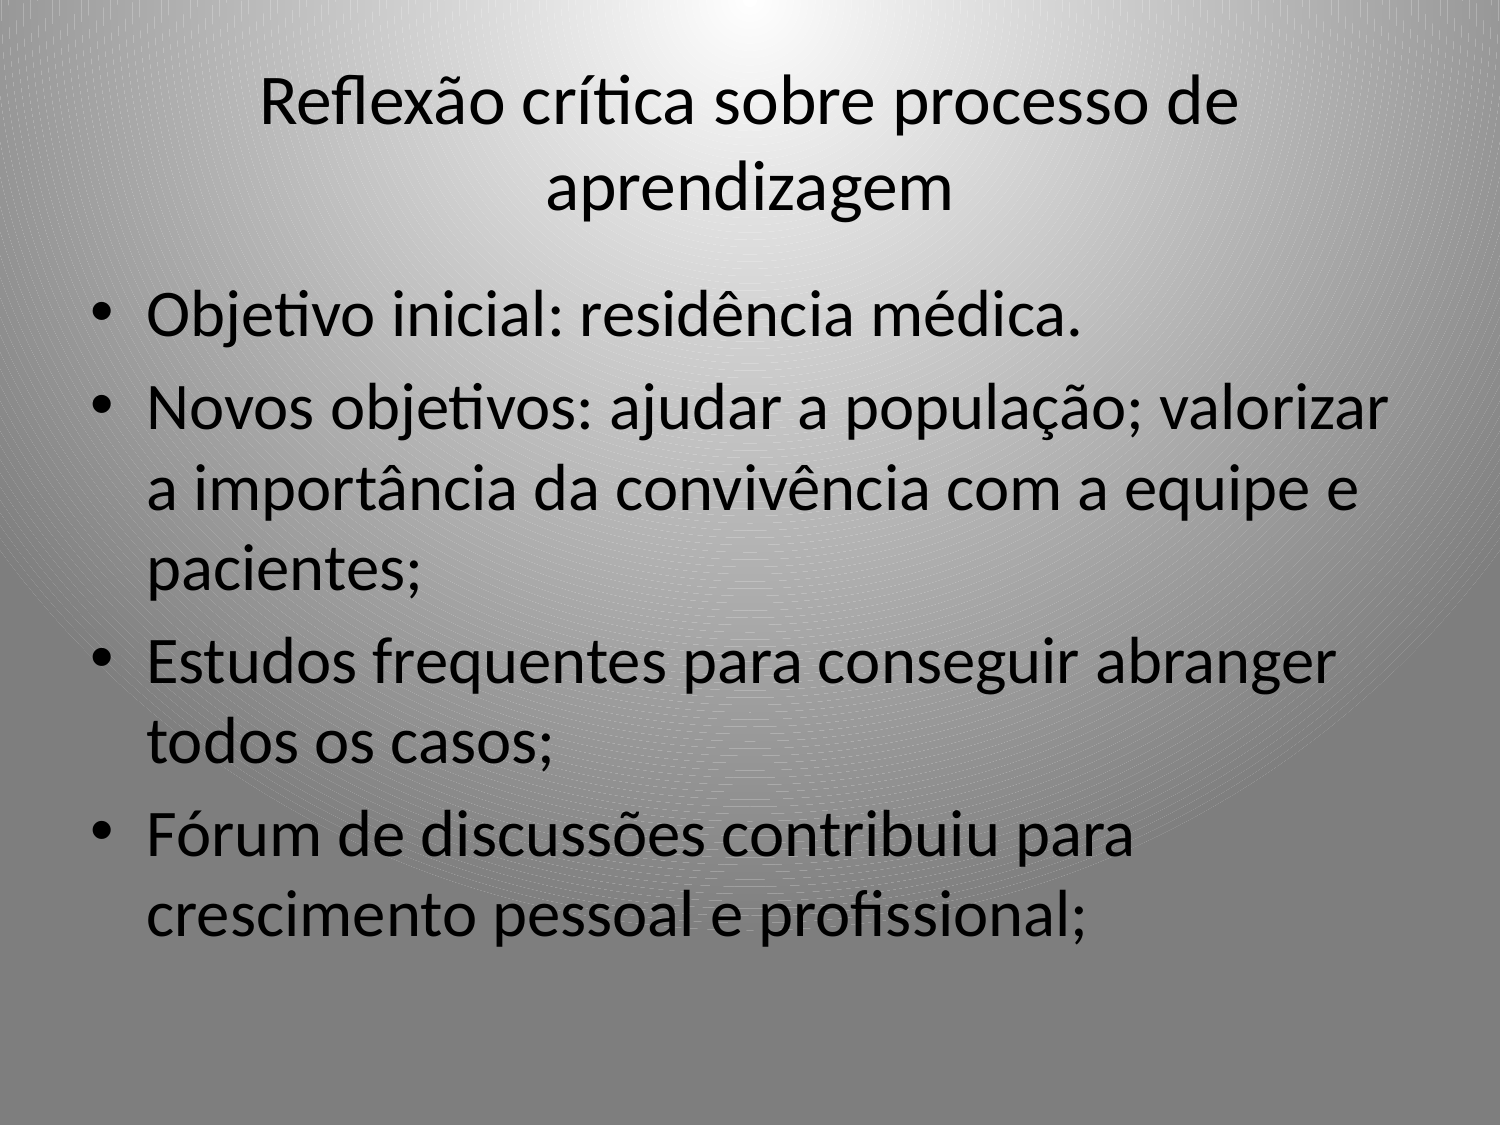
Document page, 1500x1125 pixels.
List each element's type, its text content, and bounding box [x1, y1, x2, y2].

list Objetivo inicial: residência médica. Novos objetivos: ajudar a população; valorizar a importância da convivência com a equipe e pacientes; Estudos frequentes para conseguir abranger todos os casos; Fórum de discussões contribuiu para crescimento pessoal e profissional; [75, 262, 1425, 1005]
title Reflexão crítica sobre processo de aprendizagem [75, 45, 1425, 233]
